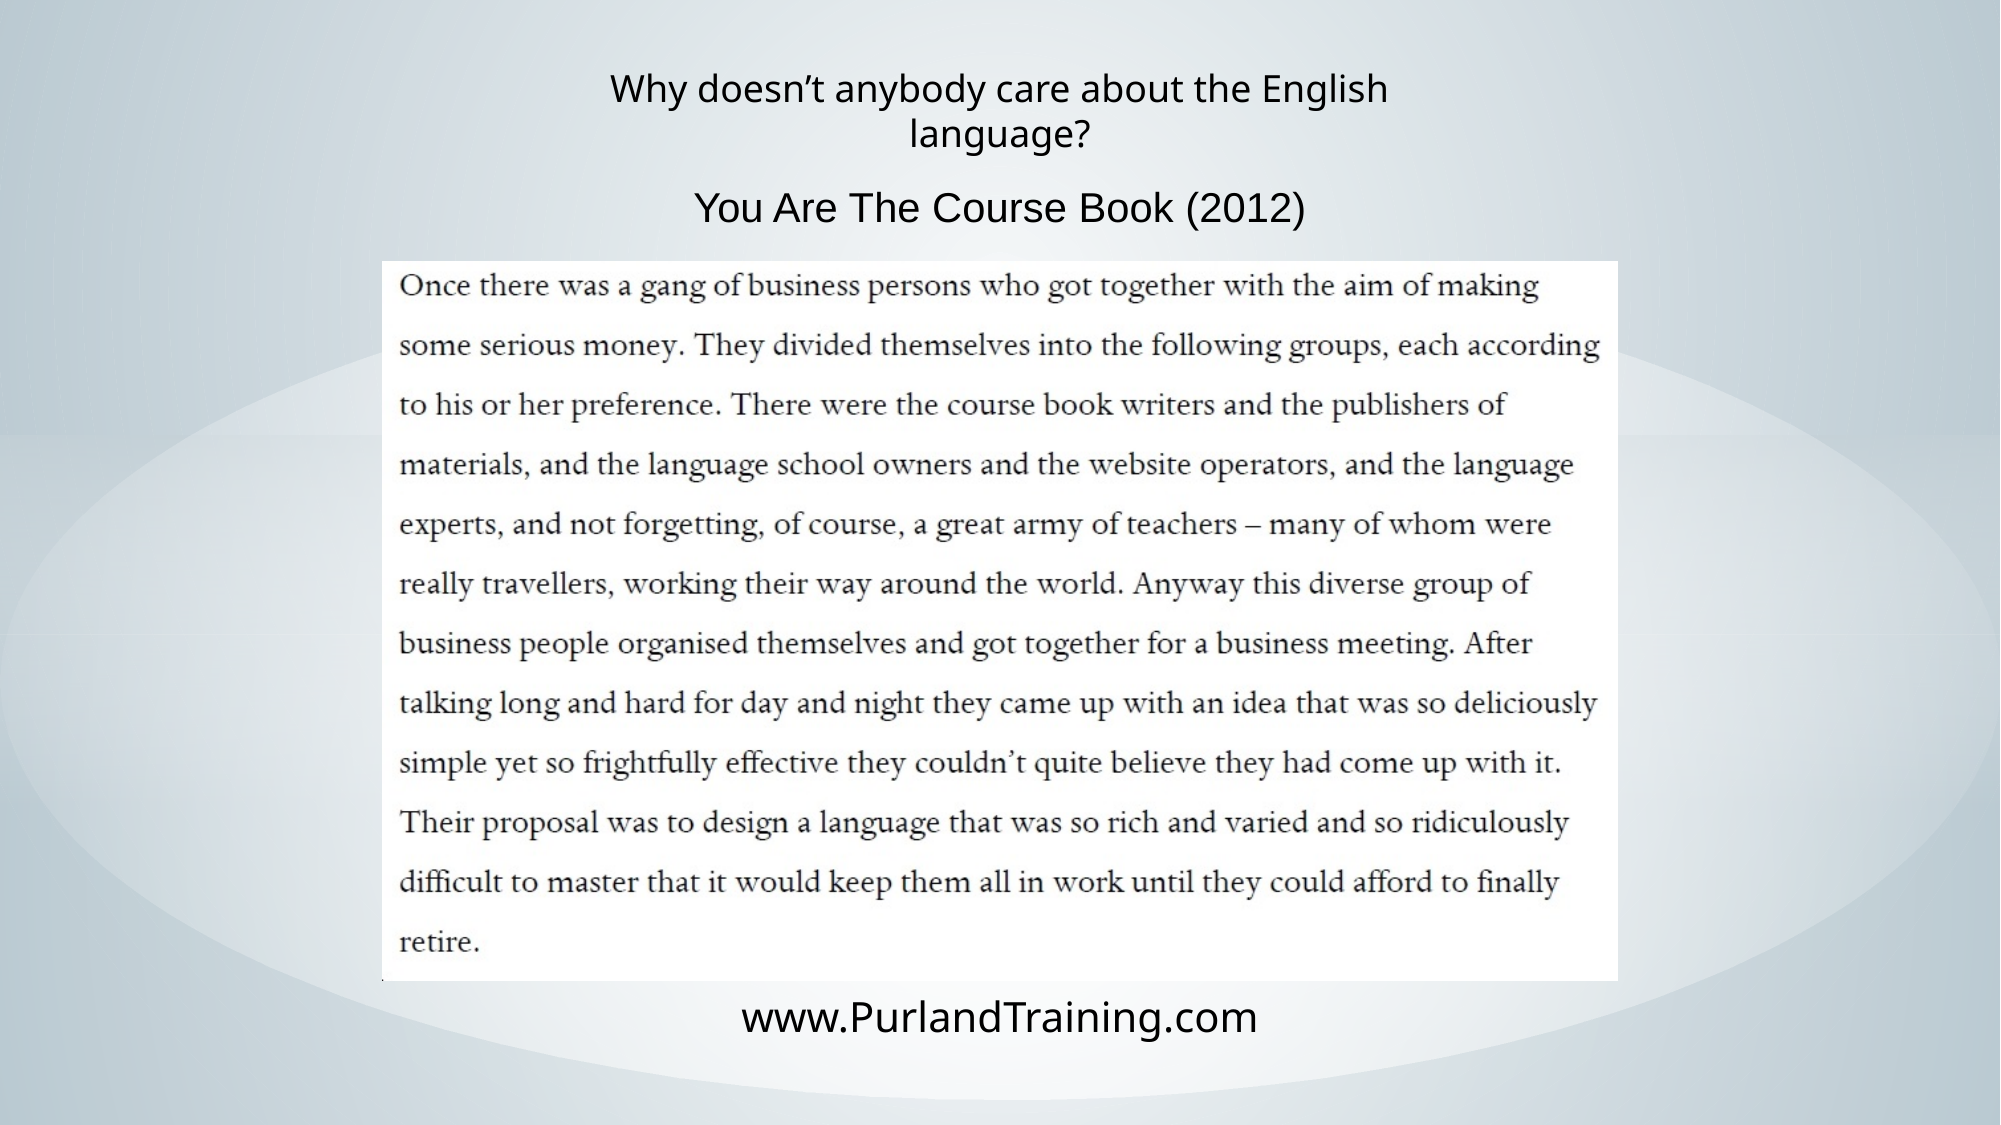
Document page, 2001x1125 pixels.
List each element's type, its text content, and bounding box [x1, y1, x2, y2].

text_box www.PurlandTraining.com [508, 990, 1492, 1048]
text_box You Are The Course Book (2012) [508, 172, 1492, 238]
picture [382, 261, 1618, 982]
text_box Why doesn’t anybody care about the English language? [508, 57, 1492, 163]
